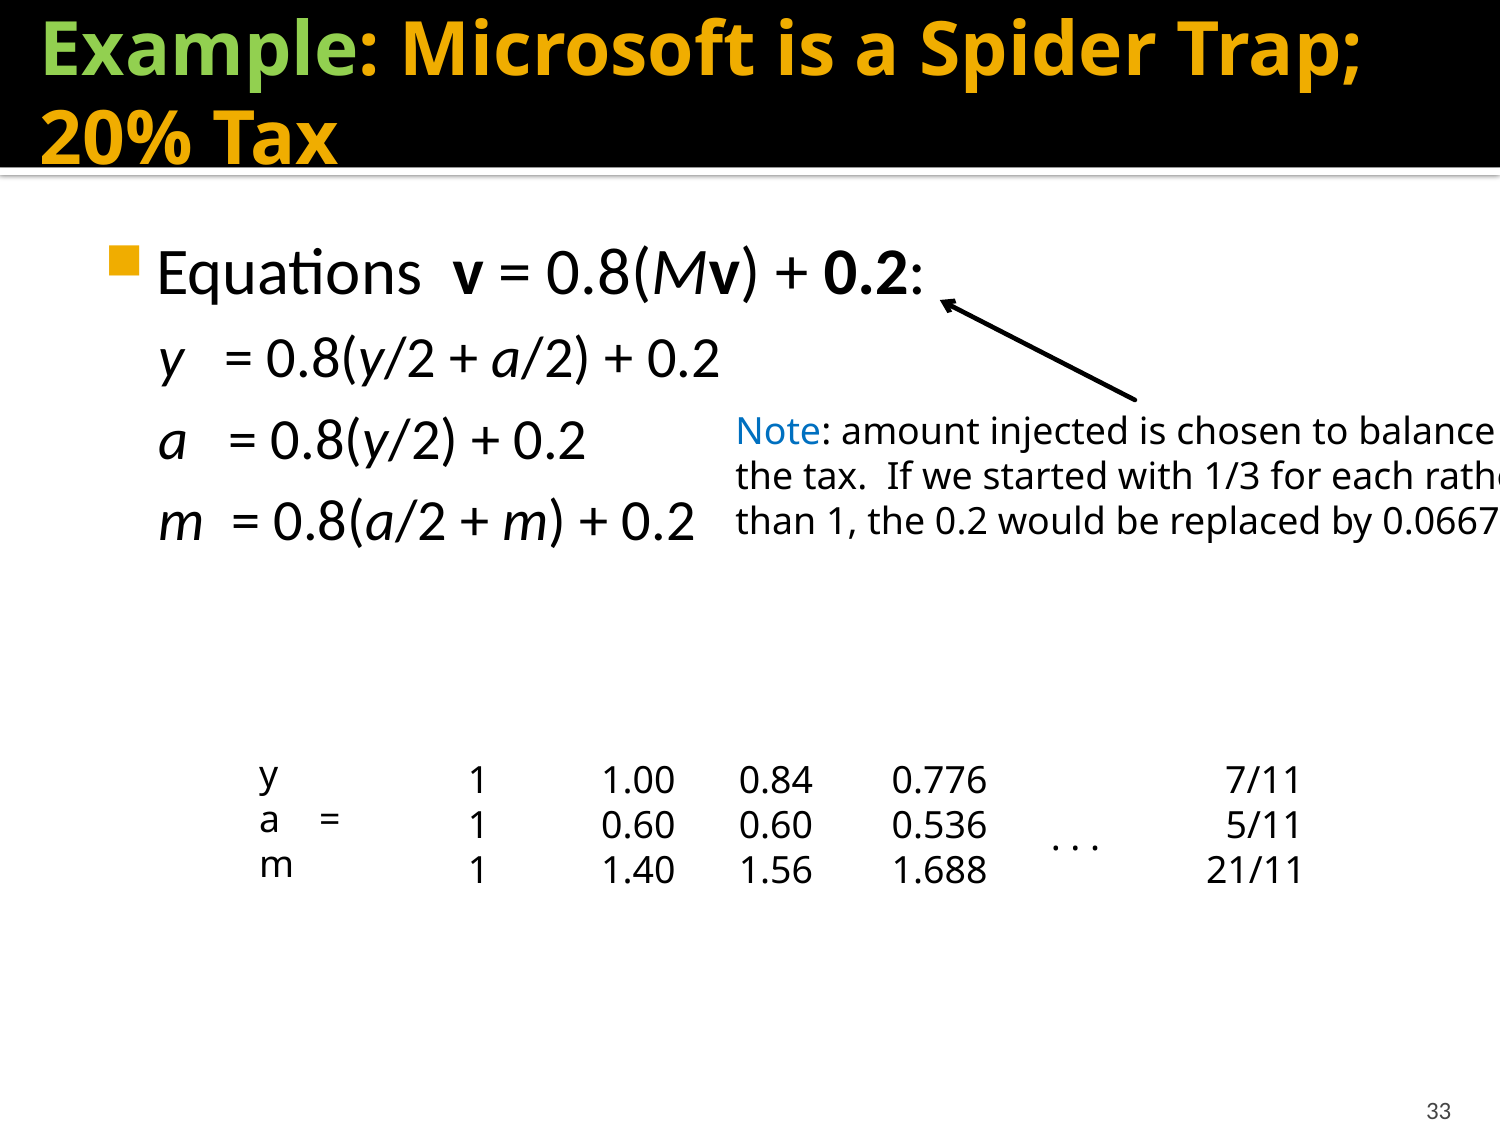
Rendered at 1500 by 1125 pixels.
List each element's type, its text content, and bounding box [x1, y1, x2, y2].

text_box . . . [1036, 805, 1116, 866]
text_box y a = m [244, 742, 356, 893]
text_box 7/11 5/11 21/11 [1191, 748, 1322, 899]
title Example: Microsoft is a Spider Trap; 20% Tax [24, 0, 1500, 184]
text_box 1.00 0.60 1.40 [586, 748, 691, 899]
list Equations v = 0.8(Mv) + 0.2: y = 0.8(y/2 + a/2) + 0.2 a = 0.8(y/2) + 0.2 m = 0.8(a/2 + m) + 0.2 [75, 212, 1475, 1075]
text_box 1 1 1 [453, 748, 505, 899]
slide_number 33 [1345, 1080, 1467, 1125]
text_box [771, 299, 1499, 552]
text_box 0.776 0.536 1.688 [876, 748, 1003, 899]
text_box 0.84 0.60 1.56 [723, 748, 829, 899]
